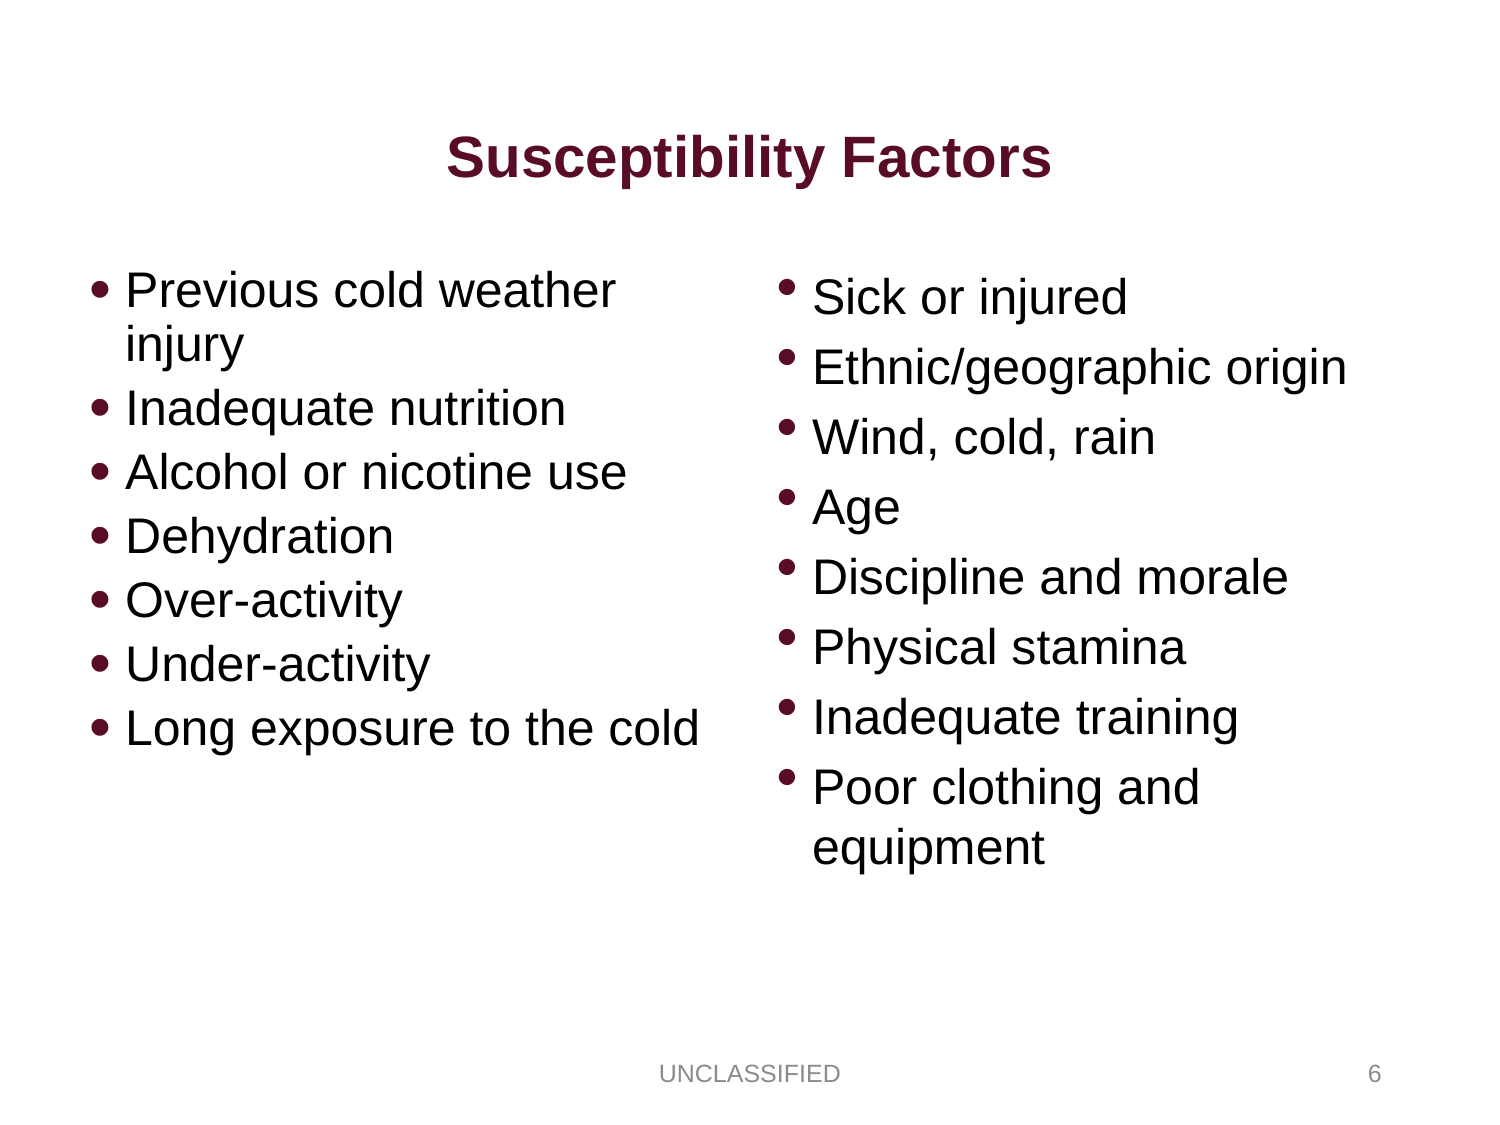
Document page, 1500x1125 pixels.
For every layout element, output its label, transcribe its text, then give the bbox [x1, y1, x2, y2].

text_box Previous cold weather injury Inadequate nutrition Alcohol or nicotine use Dehydration Over-activity Under-activity Long exposure to the cold [74, 257, 738, 1000]
text_box Sick or injured Ethnic/geographic origin Wind, cold, rain Age Discipline and morale Physical stamina Inadequate training Poor clothing and equipment [761, 257, 1426, 1000]
text_box Susceptibility Factors [74, 112, 1426, 197]
footer UNCLASSIFIED [496, 1042, 1004, 1103]
slide_number 6 [1059, 1042, 1397, 1103]
